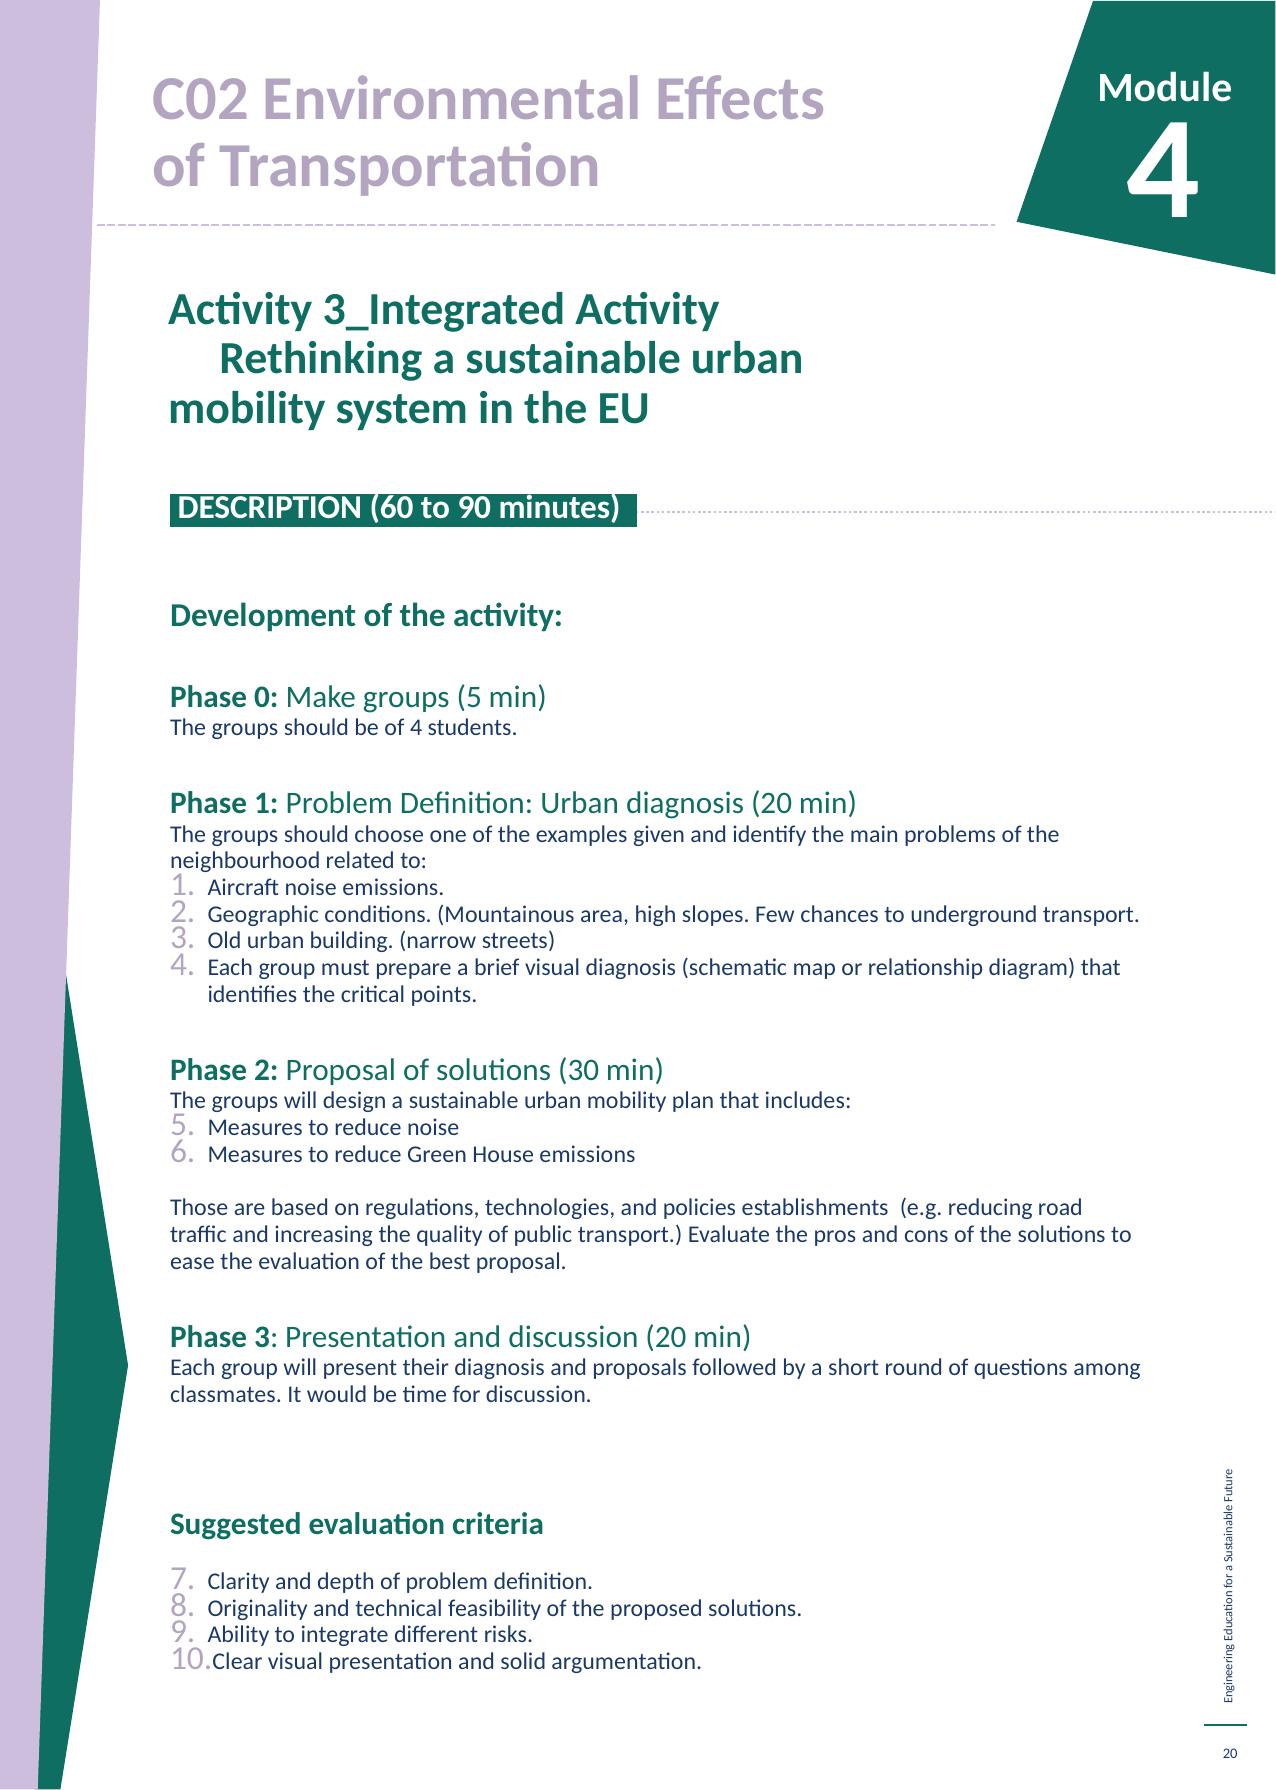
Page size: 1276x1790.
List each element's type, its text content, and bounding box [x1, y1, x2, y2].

text_box DESCRIPTION (60 to 90 minutes). Development of the activity: Phase 0: Make groups (5 min) The groups should be of 4 students. Phase 1: Problem Definition: Urban diagnosis (20 min) The groups should choose one of the examples given and identify the main problems of the neighbourhood related to: Aircraft noise emissions. Geographic conditions. (Mountainous area, high slopes. Few chances to underground transport. Old urban building. (narrow streets) Each group must prepare a brief visual diagnosis (schematic map or relationship diagram) that identifies the critical points. Phase 2: Proposal of solutions (30 min) The groups will design a sustainable urban mobility plan that includes: Measures to reduce noise Measures to reduce Green House emissions Those are based on regulations, technologies, and policies establishments (e.g. reducing road traffic and increasing the quality of public transport.) Evaluate the pros and cons of the solutions to ease the evaluation of the best proposal. Phase 3: Presentation and discussion (20 min) Each group will present their diagnosis and proposals followed by a short round of questions among classmates. It would be time for discussion. Suggested evaluation criteria Clarity and depth of problem definition. Originality and technical feasibility of the proposed solutions. Ability to integrate different risks. Clear visual presentation and solid argumentation. [153, 459, 1158, 1440]
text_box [96, 0, 1276, 278]
text_box Activity 3_Integrated Activity Rethinking a sustainable urban mobility system in the EU [153, 286, 914, 435]
